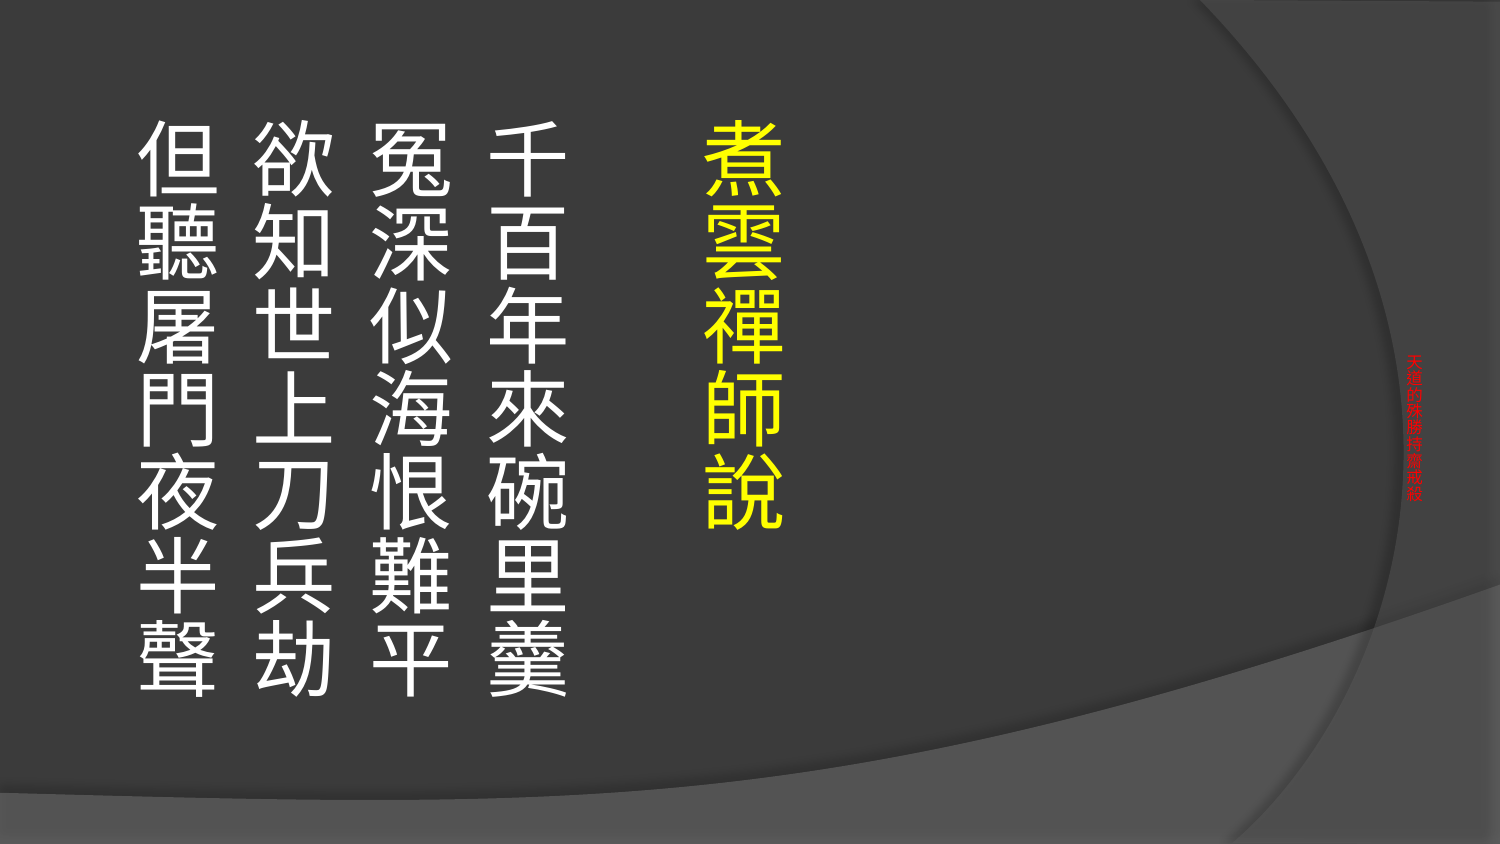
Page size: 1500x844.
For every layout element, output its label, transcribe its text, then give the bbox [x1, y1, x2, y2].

title 天道的殊勝持齋戒殺 [1352, 43, 1473, 812]
list 煮雲禪師說 千百年來碗里羹 冤深似海恨難平 欲知世上刀兵劫 但聽屠門夜半聲 [17, 33, 1341, 812]
